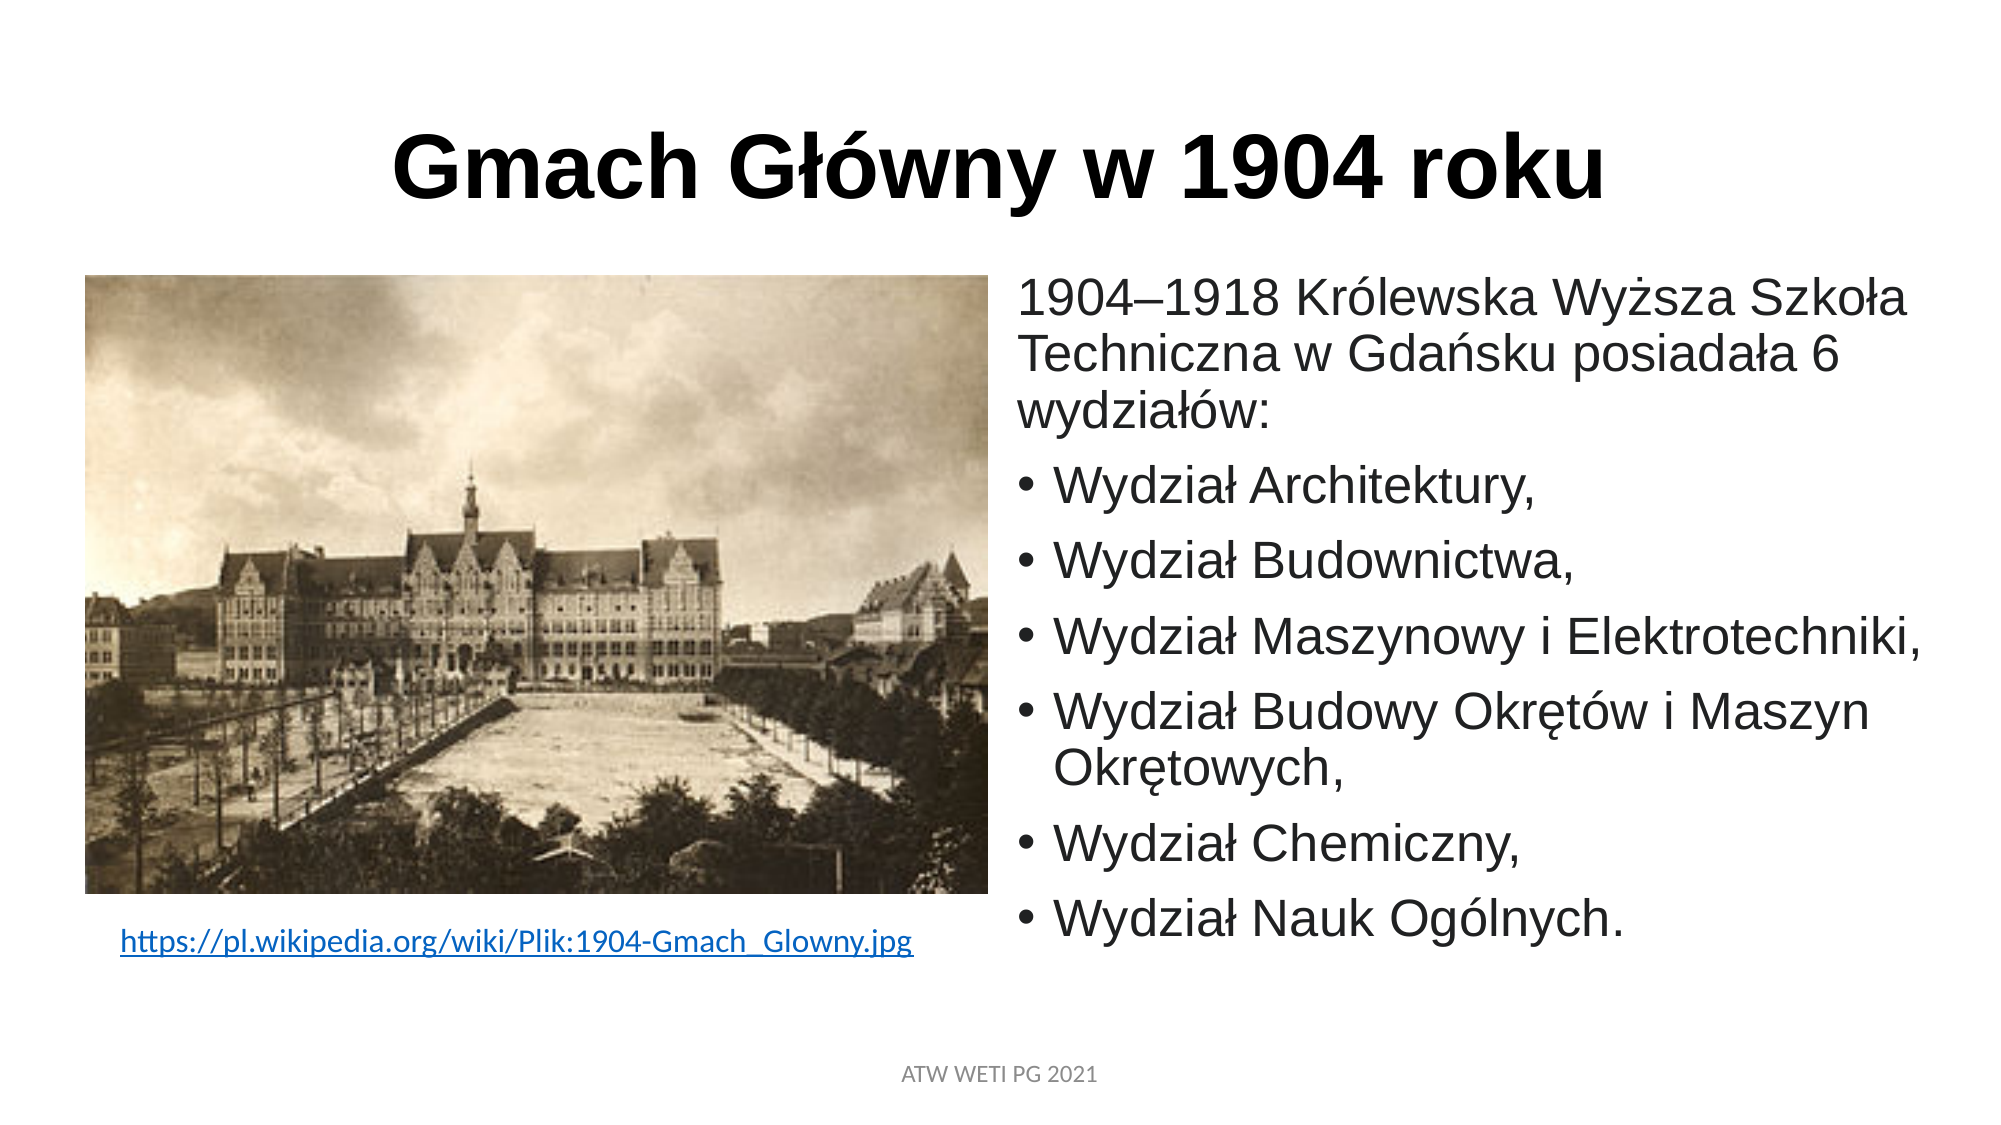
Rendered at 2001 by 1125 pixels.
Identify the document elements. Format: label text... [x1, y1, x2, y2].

list 1904–1918 Królewska Wyższa Szkoła Techniczna w Gdańsku posiadała 6 wydziałów: Wydział Architektury, Wydział Budownictwa, Wydział Maszynowy i Elektrotechniki, Wydział Budowy Okrętów i Maszyn Okrętowych, Wydział Chemiczny, Wydział Nauk Ogólnych. [1002, 262, 1979, 960]
text_box https://pl.wikipedia.org/wiki/Plik:1904-Gmach_Glowny.jpg [105, 911, 1106, 967]
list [85, 275, 988, 894]
footer ATW WETI PG 2021 [662, 1042, 1338, 1103]
title Gmach Główny w 1904 roku [137, 59, 1863, 278]
